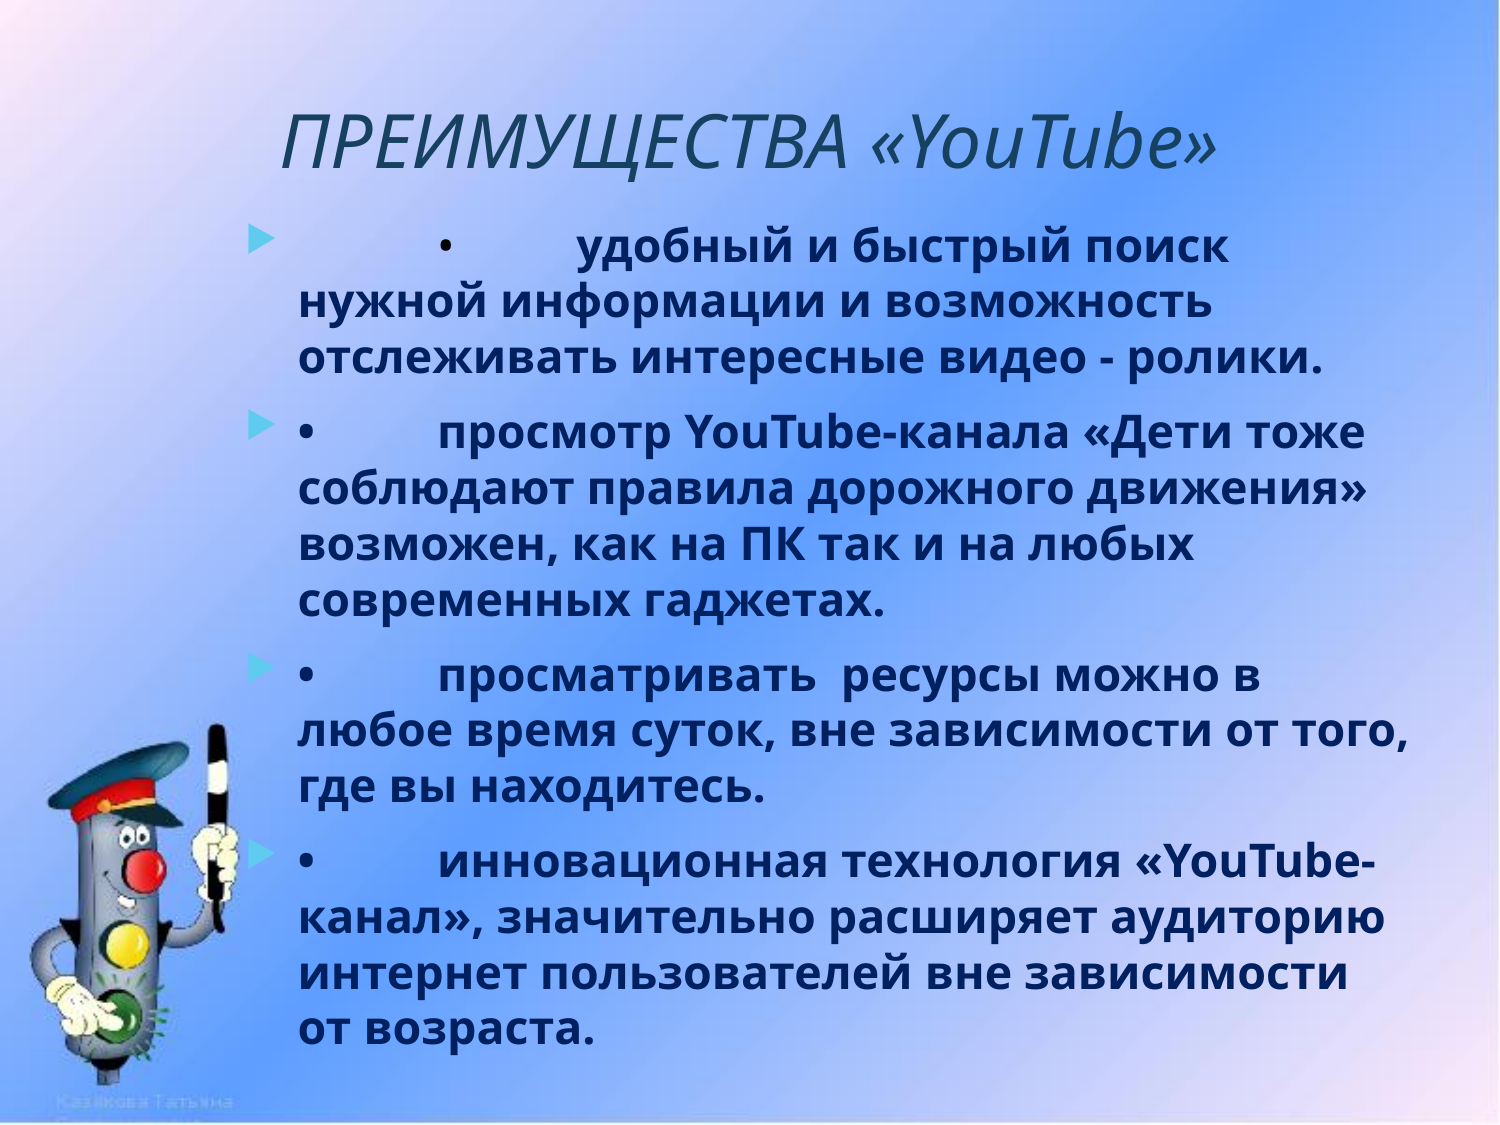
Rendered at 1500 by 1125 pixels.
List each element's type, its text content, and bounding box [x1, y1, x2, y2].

list • удобный и быстрый поиск нужной информации и возможность отслеживать интересные видео - ролики. • просмотр YouTube-канала «Дети тоже соблюдают правила дорожного движения» возможен, как на ПК так и на любых современных гаджетах. • просматривать ресурсы можно в любое время суток, вне зависимости от того, где вы находитесь. • инновационная технология «YouTube-канал», значительно расширяет аудиторию интернет пользователей вне зависимости от возраста. [230, 208, 1425, 1071]
picture [0, 0, 1500, 1125]
title ПРЕИМУЩЕСТВА «YouTube» [75, 45, 1425, 233]
